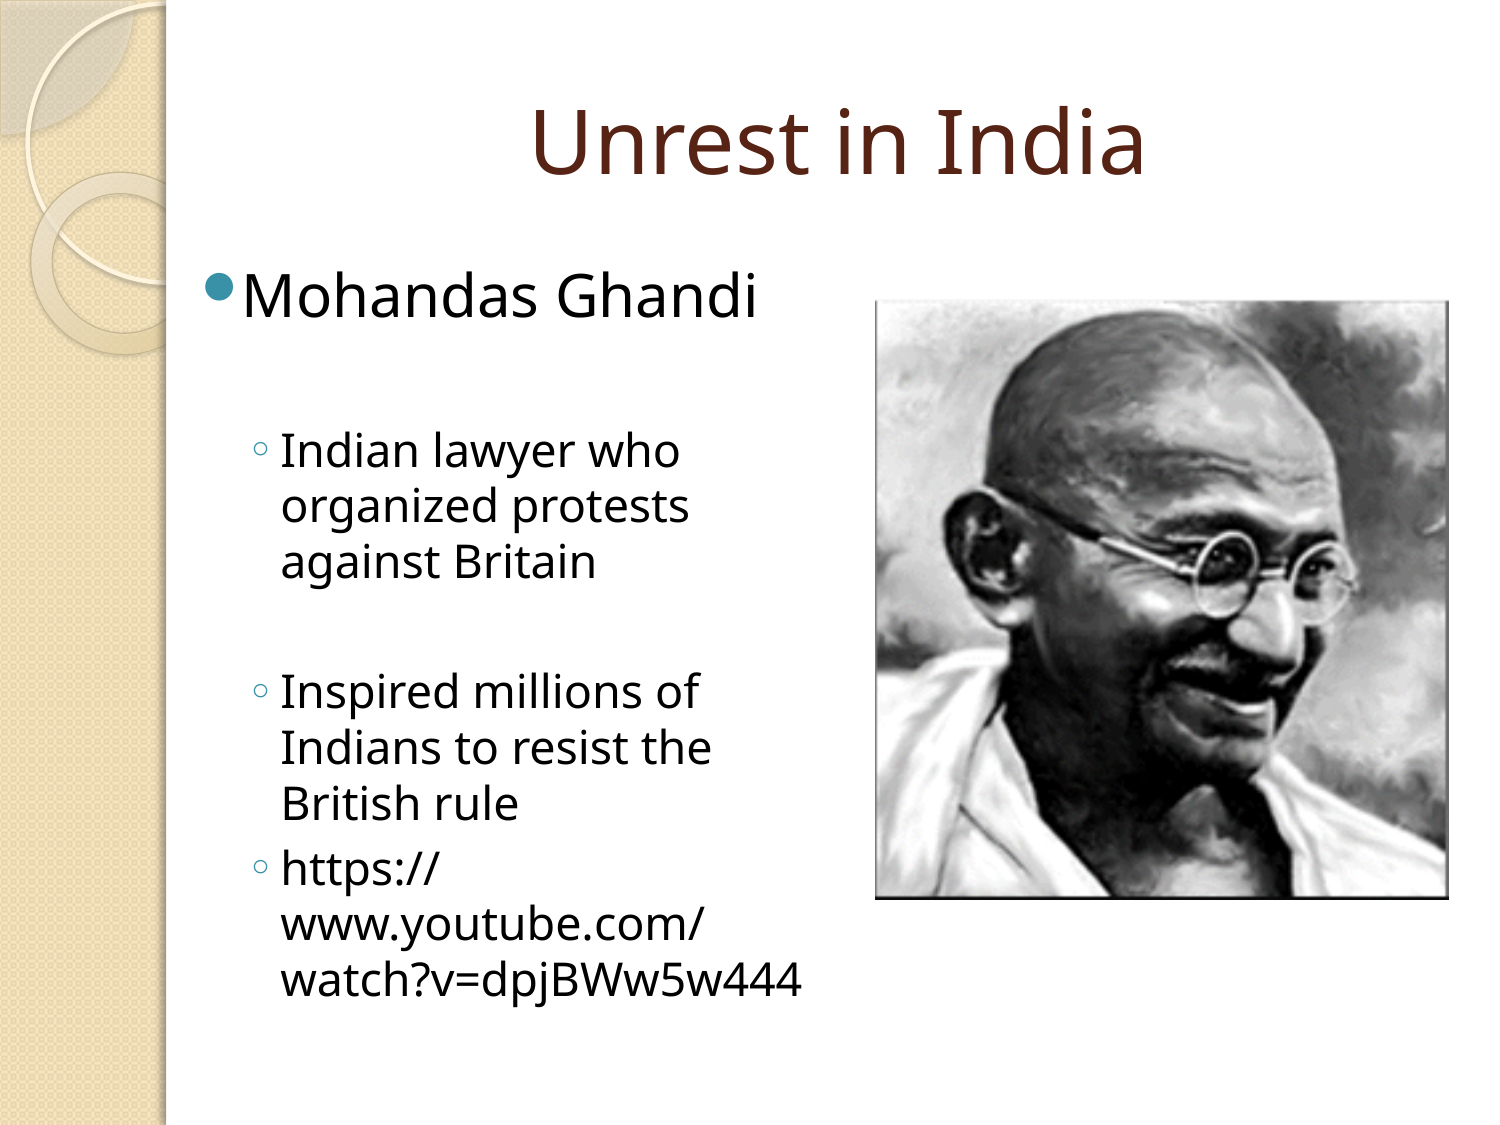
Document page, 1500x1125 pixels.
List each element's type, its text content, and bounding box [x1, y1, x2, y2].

title Unrest in India [235, 45, 1466, 233]
list Mohandas Ghandi Indian lawyer who organized protests against Britain Inspired millions of Indians to resist the British rule https://www.youtube.com/watch?v=dpjBWw5w444 [174, 249, 836, 1015]
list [874, 299, 1449, 901]
